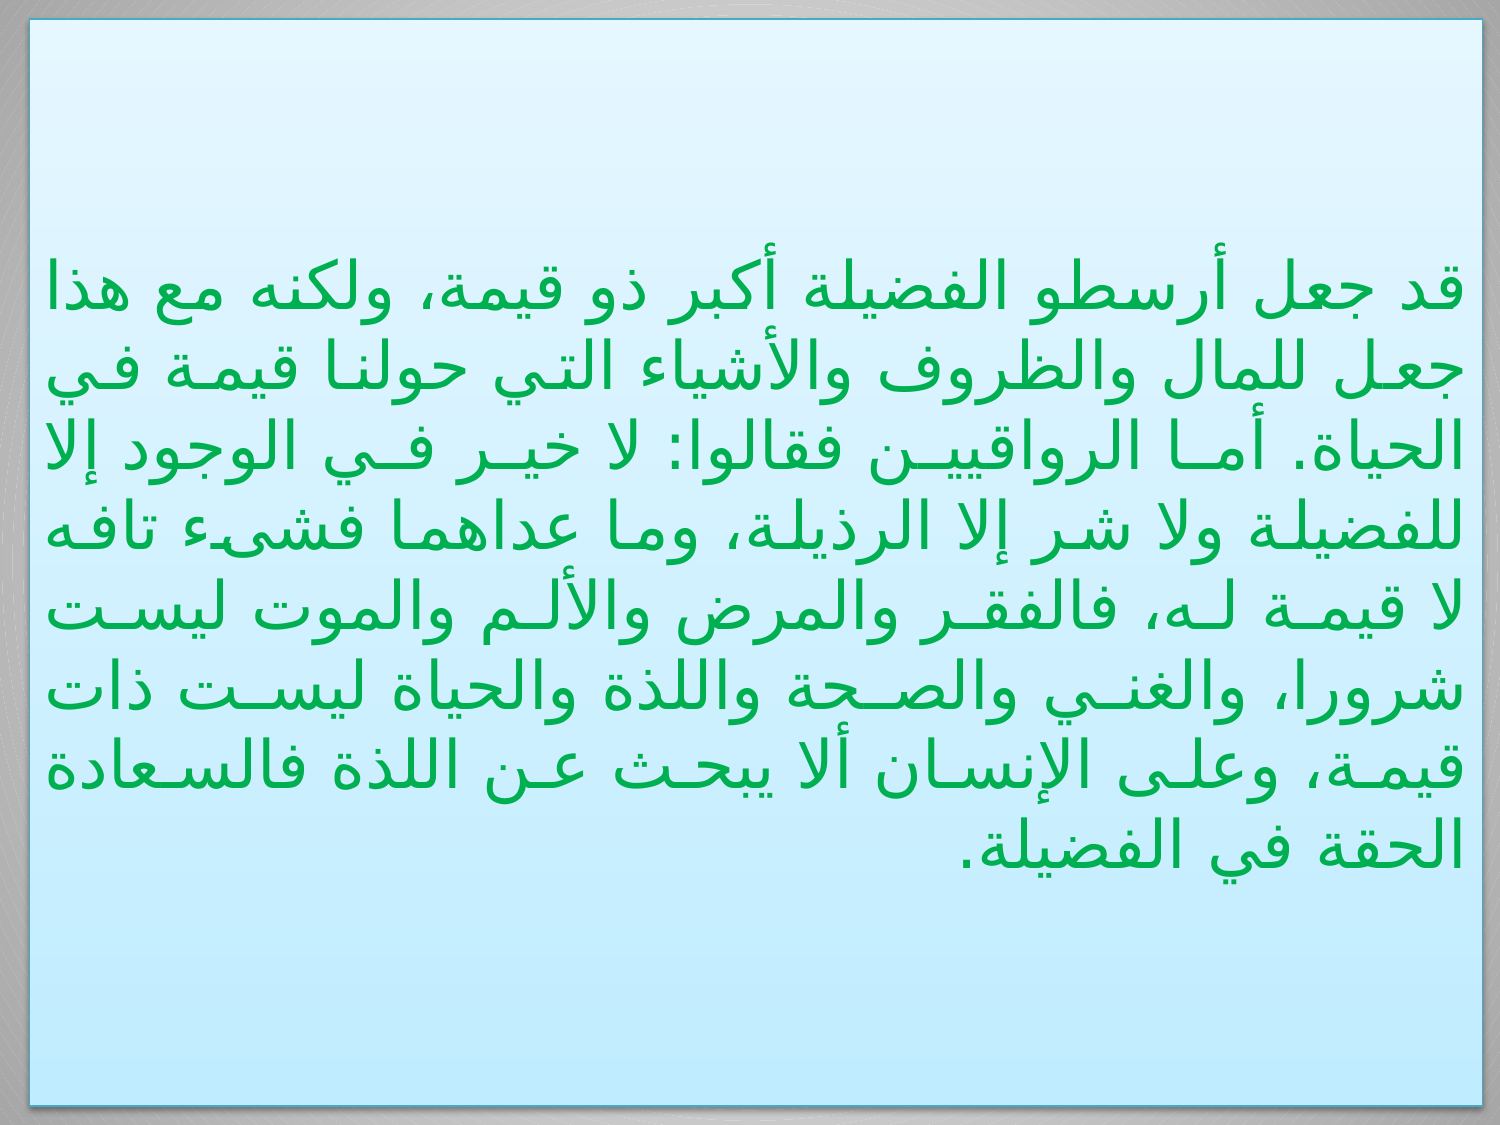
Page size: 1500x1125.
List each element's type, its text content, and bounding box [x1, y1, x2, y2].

text_box قد جعل أرسطو الفضيلة أكبر ذو قيمة، ولكنه مع هذا جعل للمال والظروف والأشياء التي حولنا قيمة في الحياة. أما الرواقيين فقالوا: لا خير في الوجود إلا للفضيلة ولا شر إلا الرذيلة، وما عداهما فشیء تافه لا قيمة له، فالفقر والمرض والألم والموت ليست شرورا، والغني والصحة واللذة والحياة ليست ذات قيمة، وعلى الإنسان ألا يبحث عن اللذة فالسعادة الحقة في الفضيلة. [29, 18, 1483, 1107]
